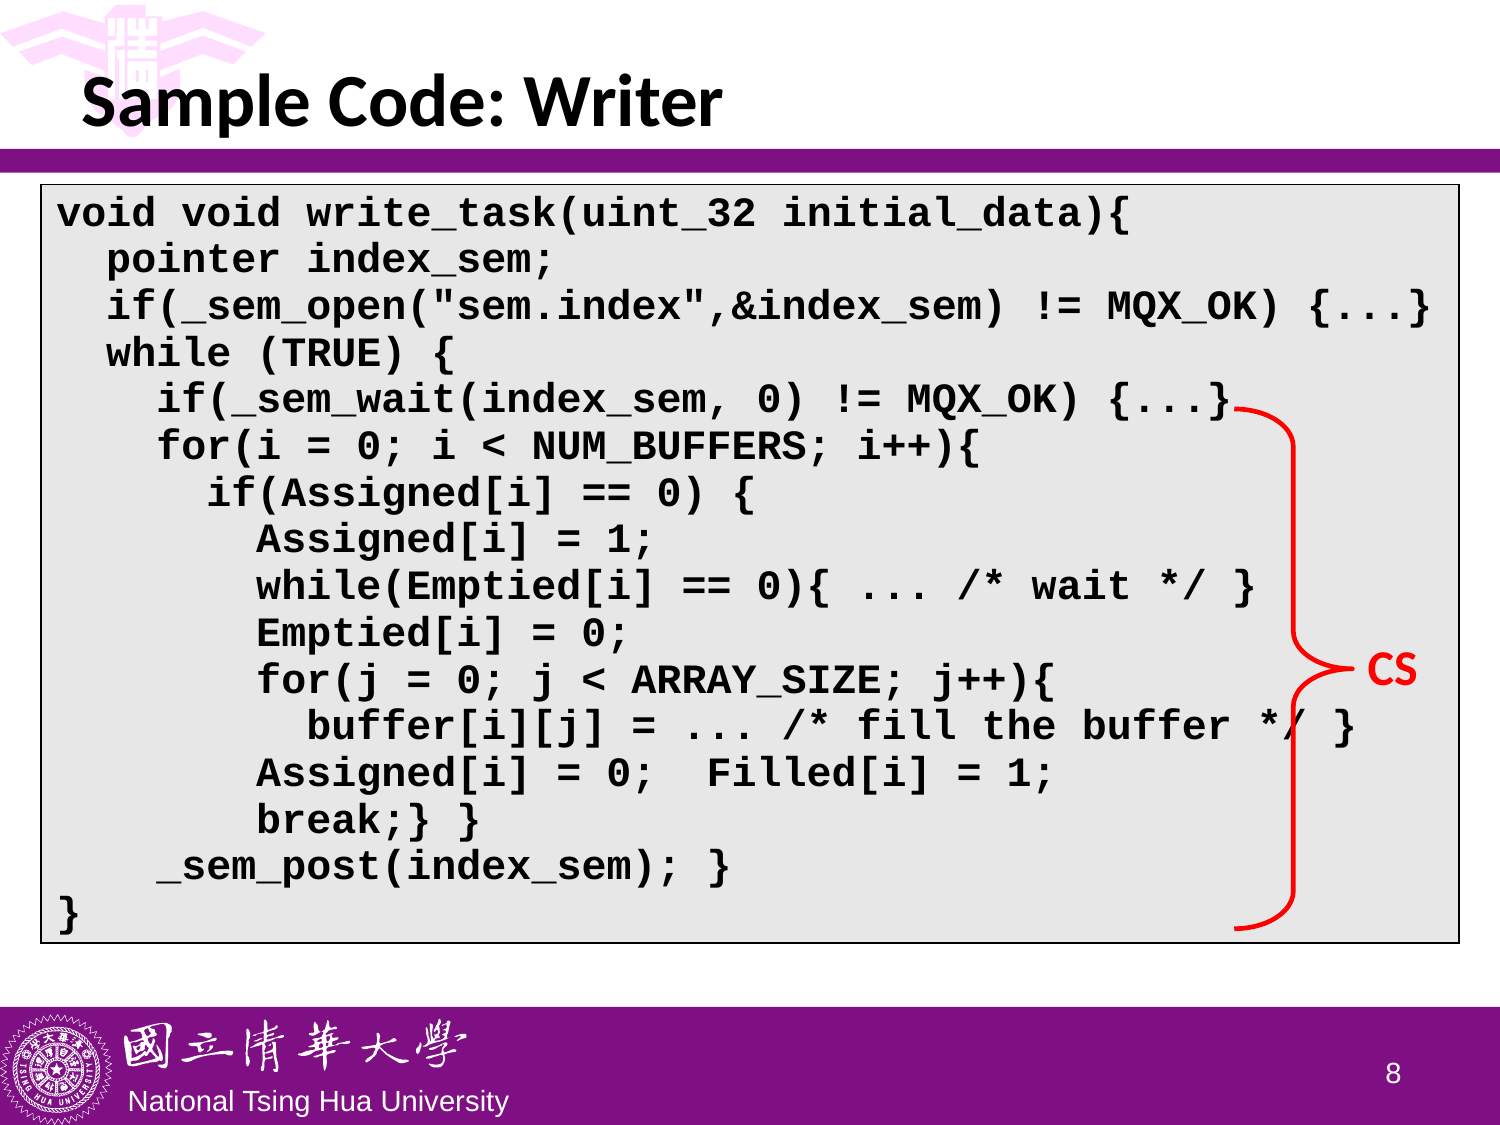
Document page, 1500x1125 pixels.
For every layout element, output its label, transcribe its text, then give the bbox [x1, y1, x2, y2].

text_box CS [1352, 628, 1433, 704]
table_header void void write_task(uint_32 initial_data){ pointer index_sem; if(_sem_open("sem.index",&index_sem) != MQX_OK) {...} while (TRUE) { if(_sem_wait(index_sem, 0) != MQX_OK) {...} for(i = 0; i < NUM_BUFFERS; i++){ if(Assigned[i] == 0) { Assigned[i] = 1; while(Emptied[i] == 0){ ... /* wait */ } Emptied[i] = 0; for(j = 0; j < ARRAY_SIZE; j++){ buffer[i][j] = ... /* fill the buffer */ } Assigned[i] = 0; Filled[i] = 1; break;} } _sem_post(index_sem); } } [42, 185, 1458, 942]
slide_number 7 [1104, 1021, 1417, 1097]
text_box [1234, 408, 1352, 929]
title Sample Code: Writer [66, 37, 1413, 149]
